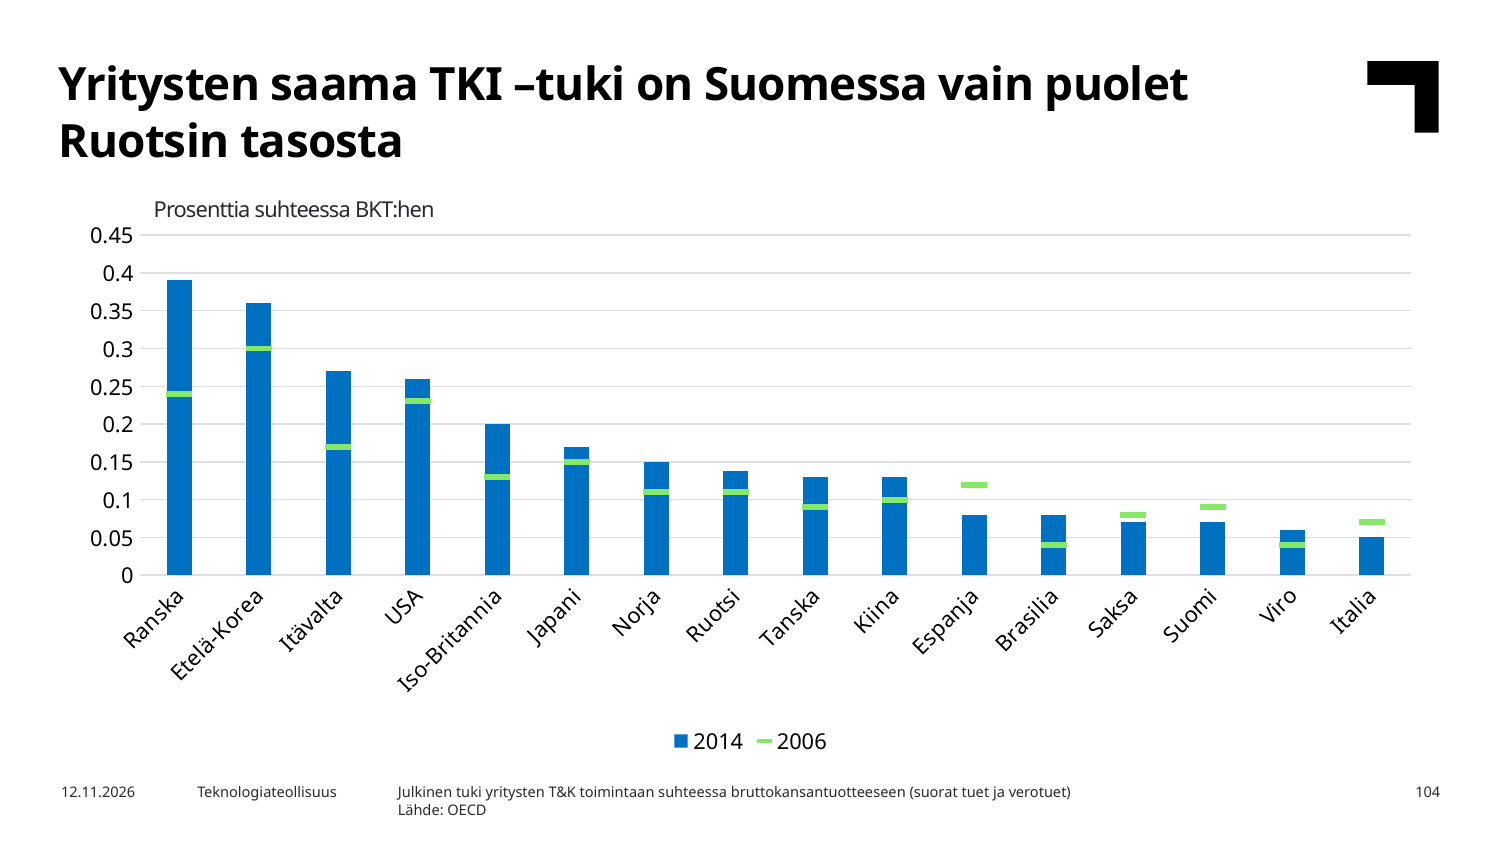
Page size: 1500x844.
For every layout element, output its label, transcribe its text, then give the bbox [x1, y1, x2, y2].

slide_number 104 [1353, 775, 1456, 803]
list Yritysten saama TKI –tuki on Suomessa vain puolet Ruotsin tasosta [41, 46, 1353, 153]
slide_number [46, 775, 182, 803]
list Julkinen tuki yritysten T&K toimintaan suhteessa bruttokansantuotteeseen (suorat tuet ja verotuet) Lähde: OECD [382, 775, 1353, 819]
chart [62, 208, 1440, 763]
footer Teknologiateollisuus [182, 775, 382, 803]
text_box Prosenttia suhteessa BKT:hen [147, 189, 680, 207]
